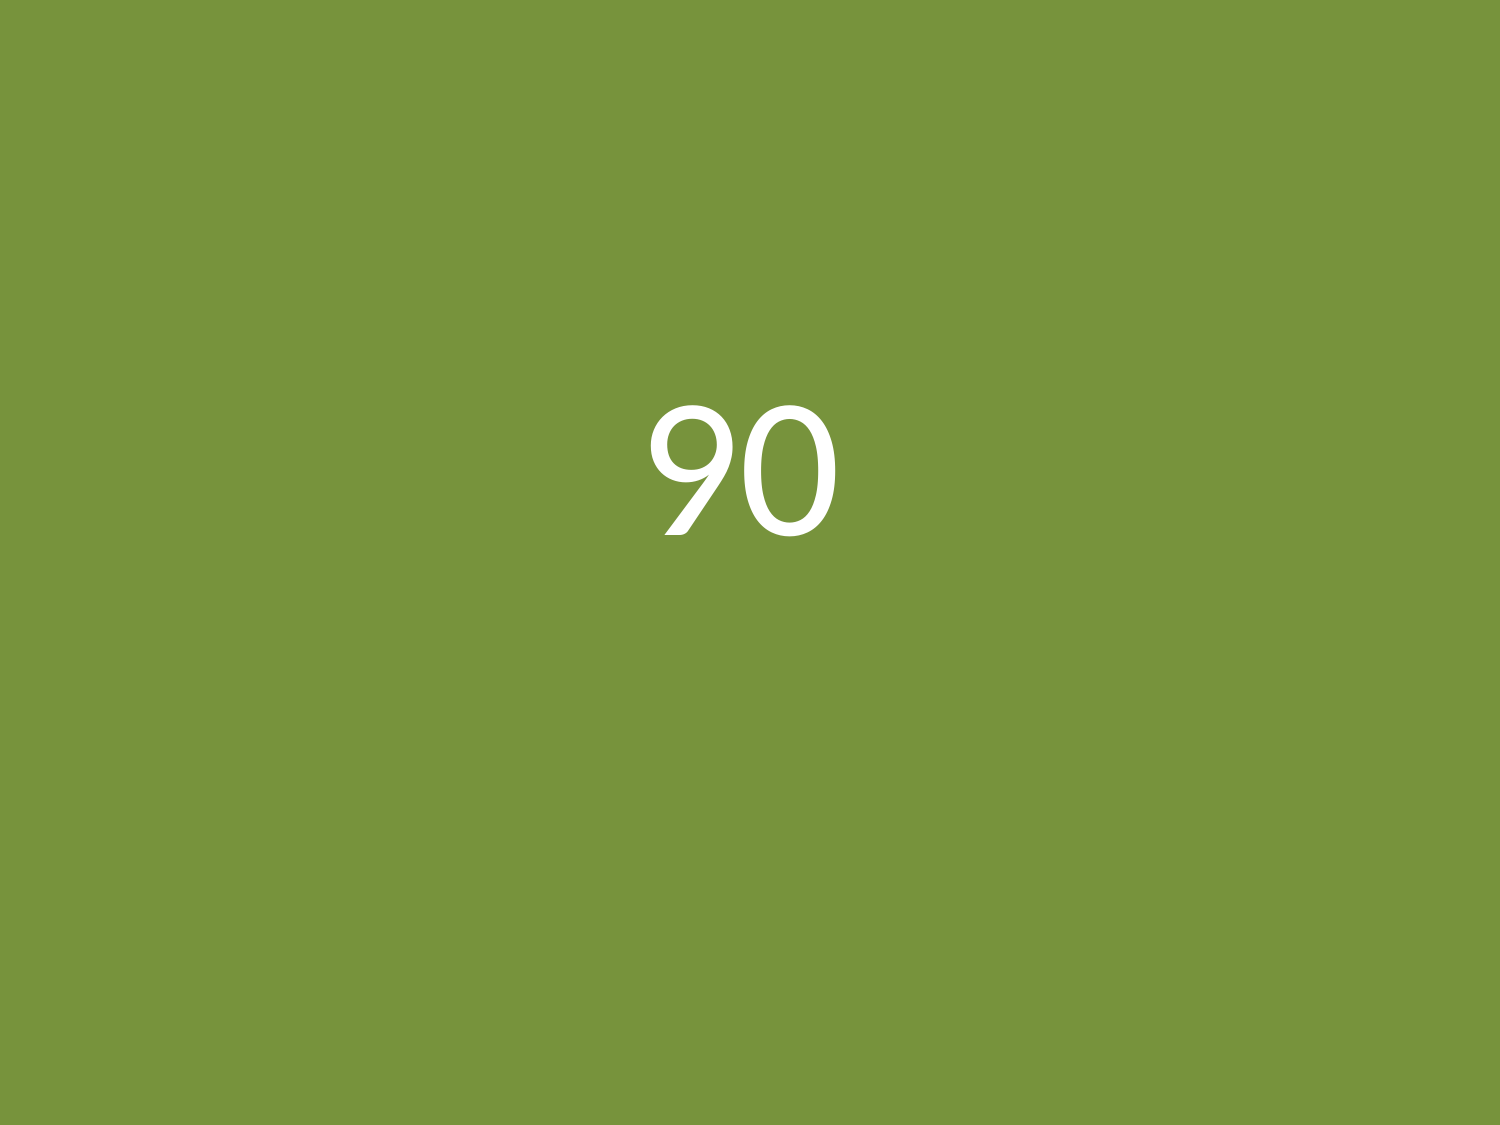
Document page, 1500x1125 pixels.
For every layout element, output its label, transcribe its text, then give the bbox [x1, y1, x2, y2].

title 90 [64, 361, 1415, 550]
